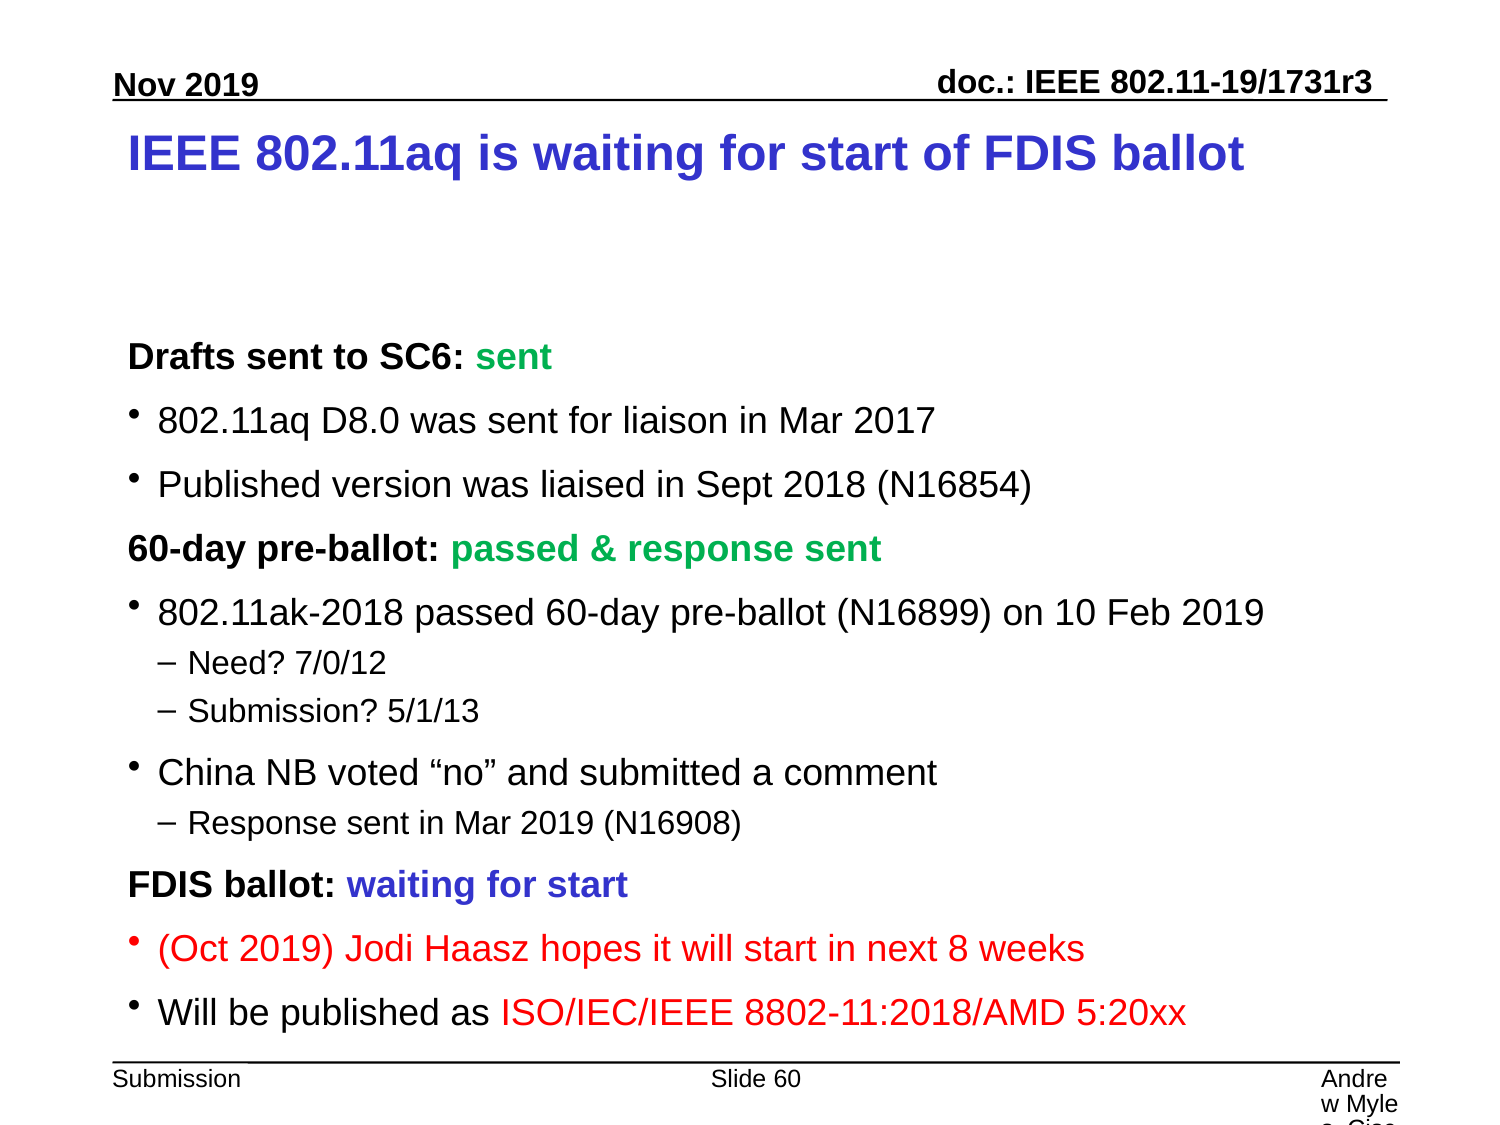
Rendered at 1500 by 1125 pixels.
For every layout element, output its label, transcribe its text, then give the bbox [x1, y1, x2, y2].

slide_number Slide 60 [709, 1061, 803, 1093]
list Drafts sent to SC6: sent 802.11aq D8.0 was sent for liaison in Mar 2017 Published version was liaised in Sept 2018 (N16854) 60-day pre-ballot: passed & response sent 802.11ak-2018 passed 60-day pre-ballot (N16899) on 10 Feb 2019 Need? 7/0/12 Submission? 5/1/13 China NB voted “no” and submitted a comment Response sent in Mar 2019 (N16908) FDIS ballot: waiting for start (Oct 2019) Jodi Haasz hopes it will start in next 8 weeks Will be published as ISO/IEC/IEEE 8802-11:2018/AMD 5:20xx [112, 324, 1388, 1000]
title IEEE 802.11aq is waiting for start of FDIS ballot [112, 112, 1388, 288]
footer Andrew Myles, Cisco [1320, 1061, 1402, 1093]
